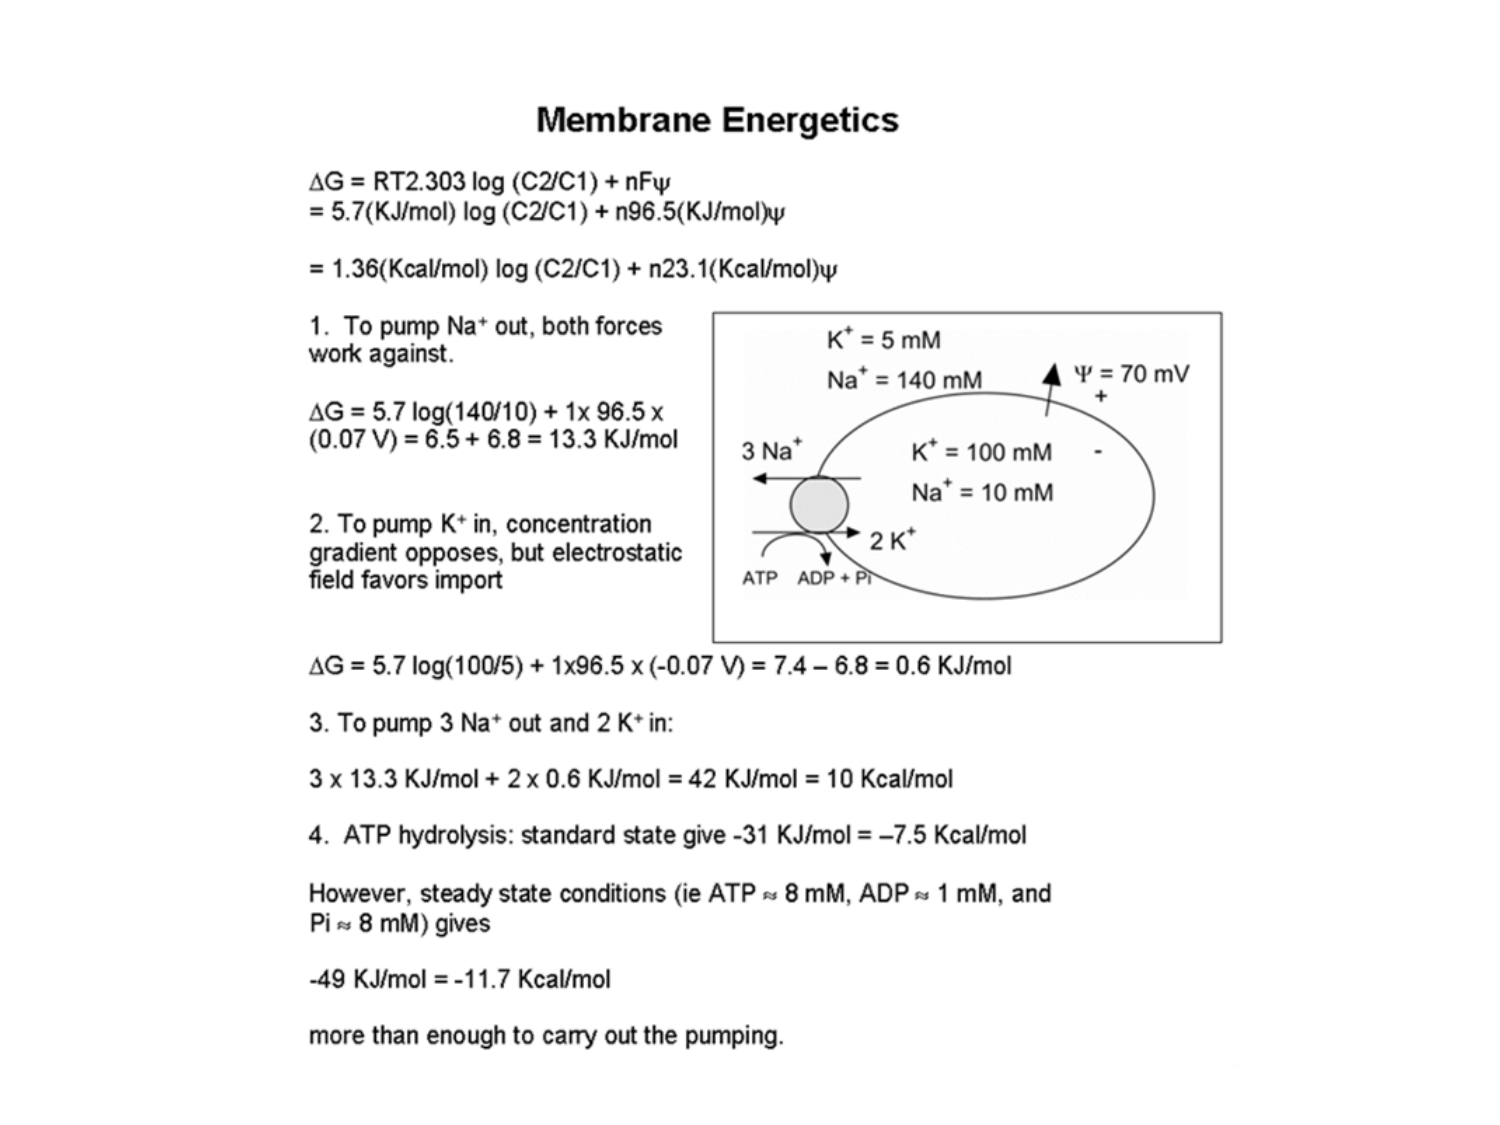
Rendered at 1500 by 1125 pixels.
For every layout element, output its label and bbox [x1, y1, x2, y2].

picture [277, 66, 1240, 1068]
